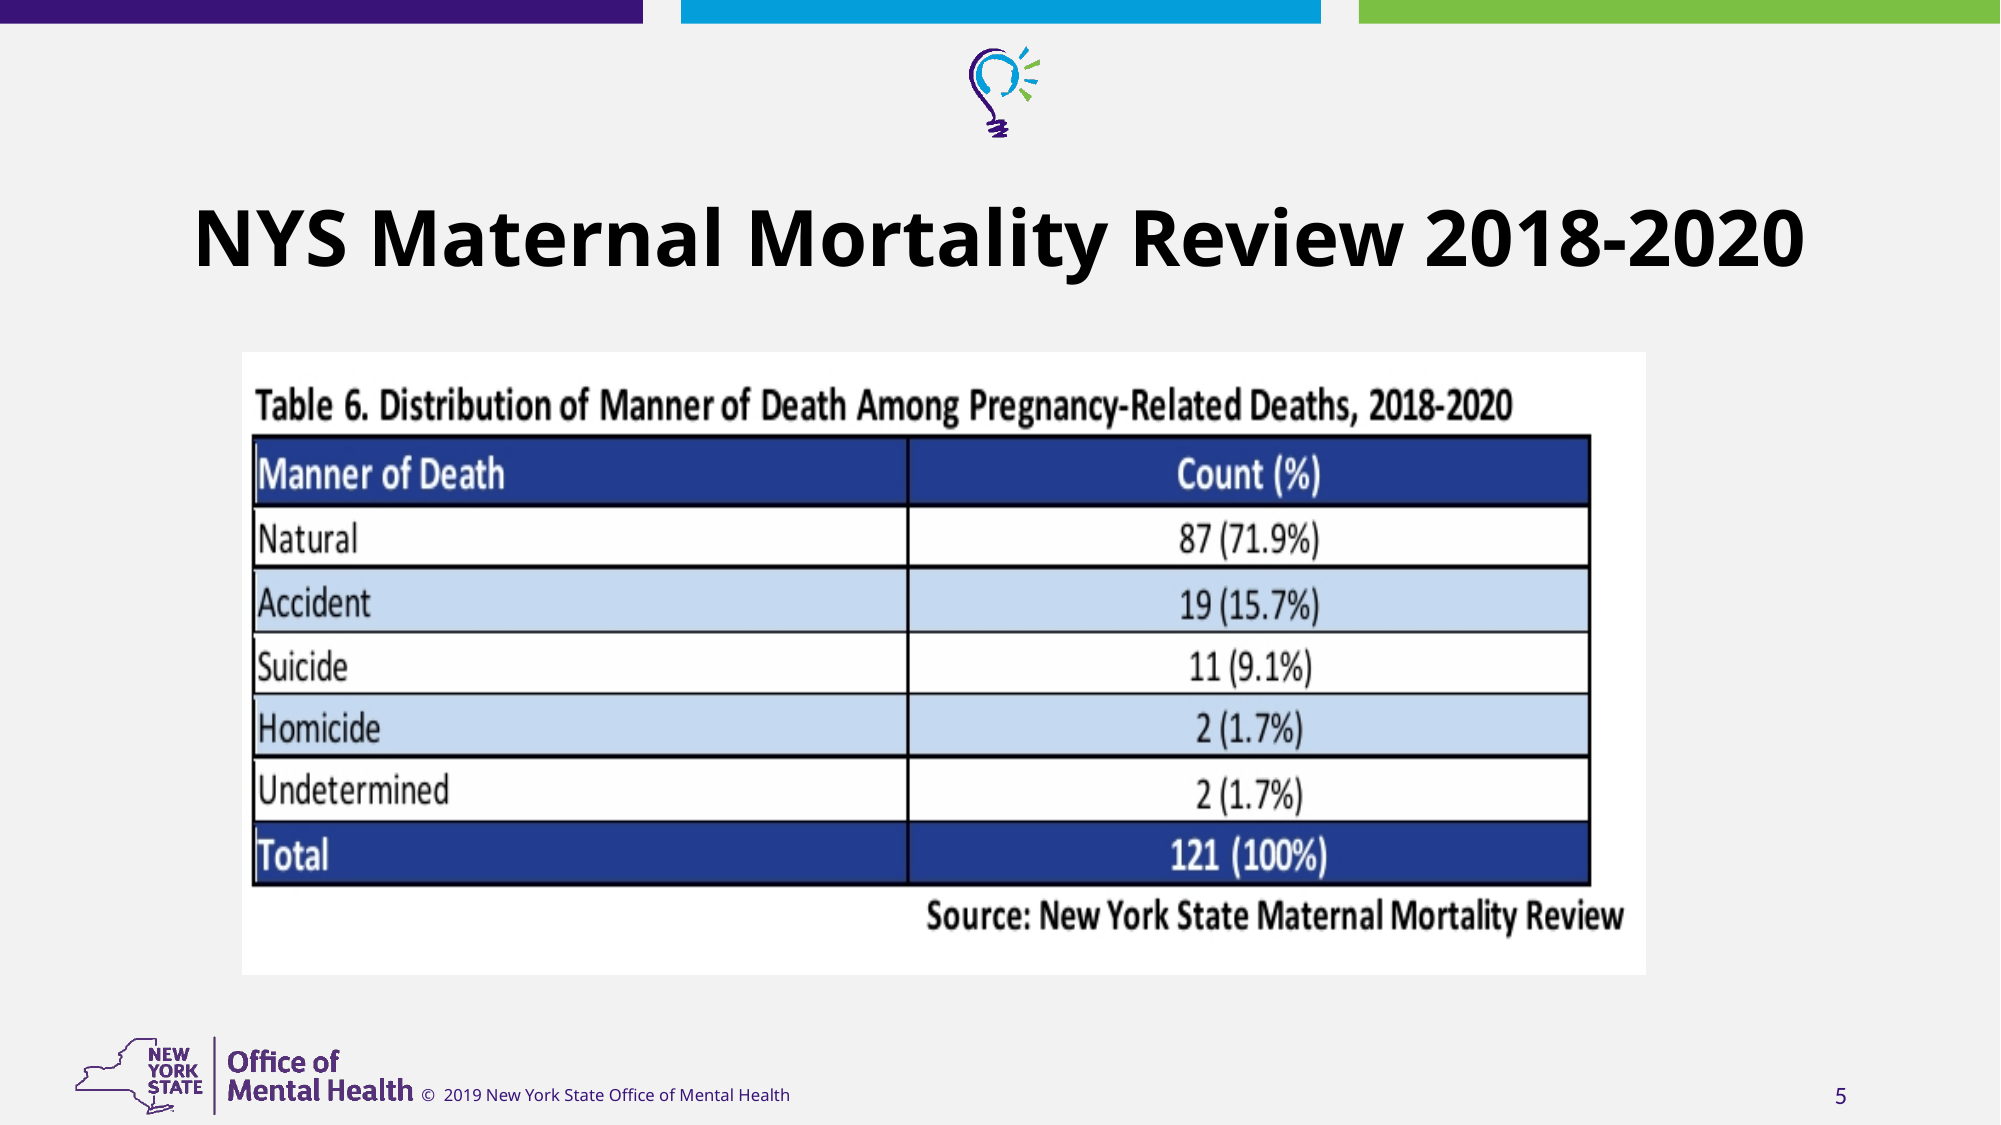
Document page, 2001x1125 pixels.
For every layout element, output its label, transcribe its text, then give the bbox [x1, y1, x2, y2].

title NYS Maternal Mortality Review 2018-2020 [137, 183, 1863, 300]
picture [71, 1032, 417, 1119]
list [242, 352, 1646, 975]
picture [949, 26, 1051, 157]
